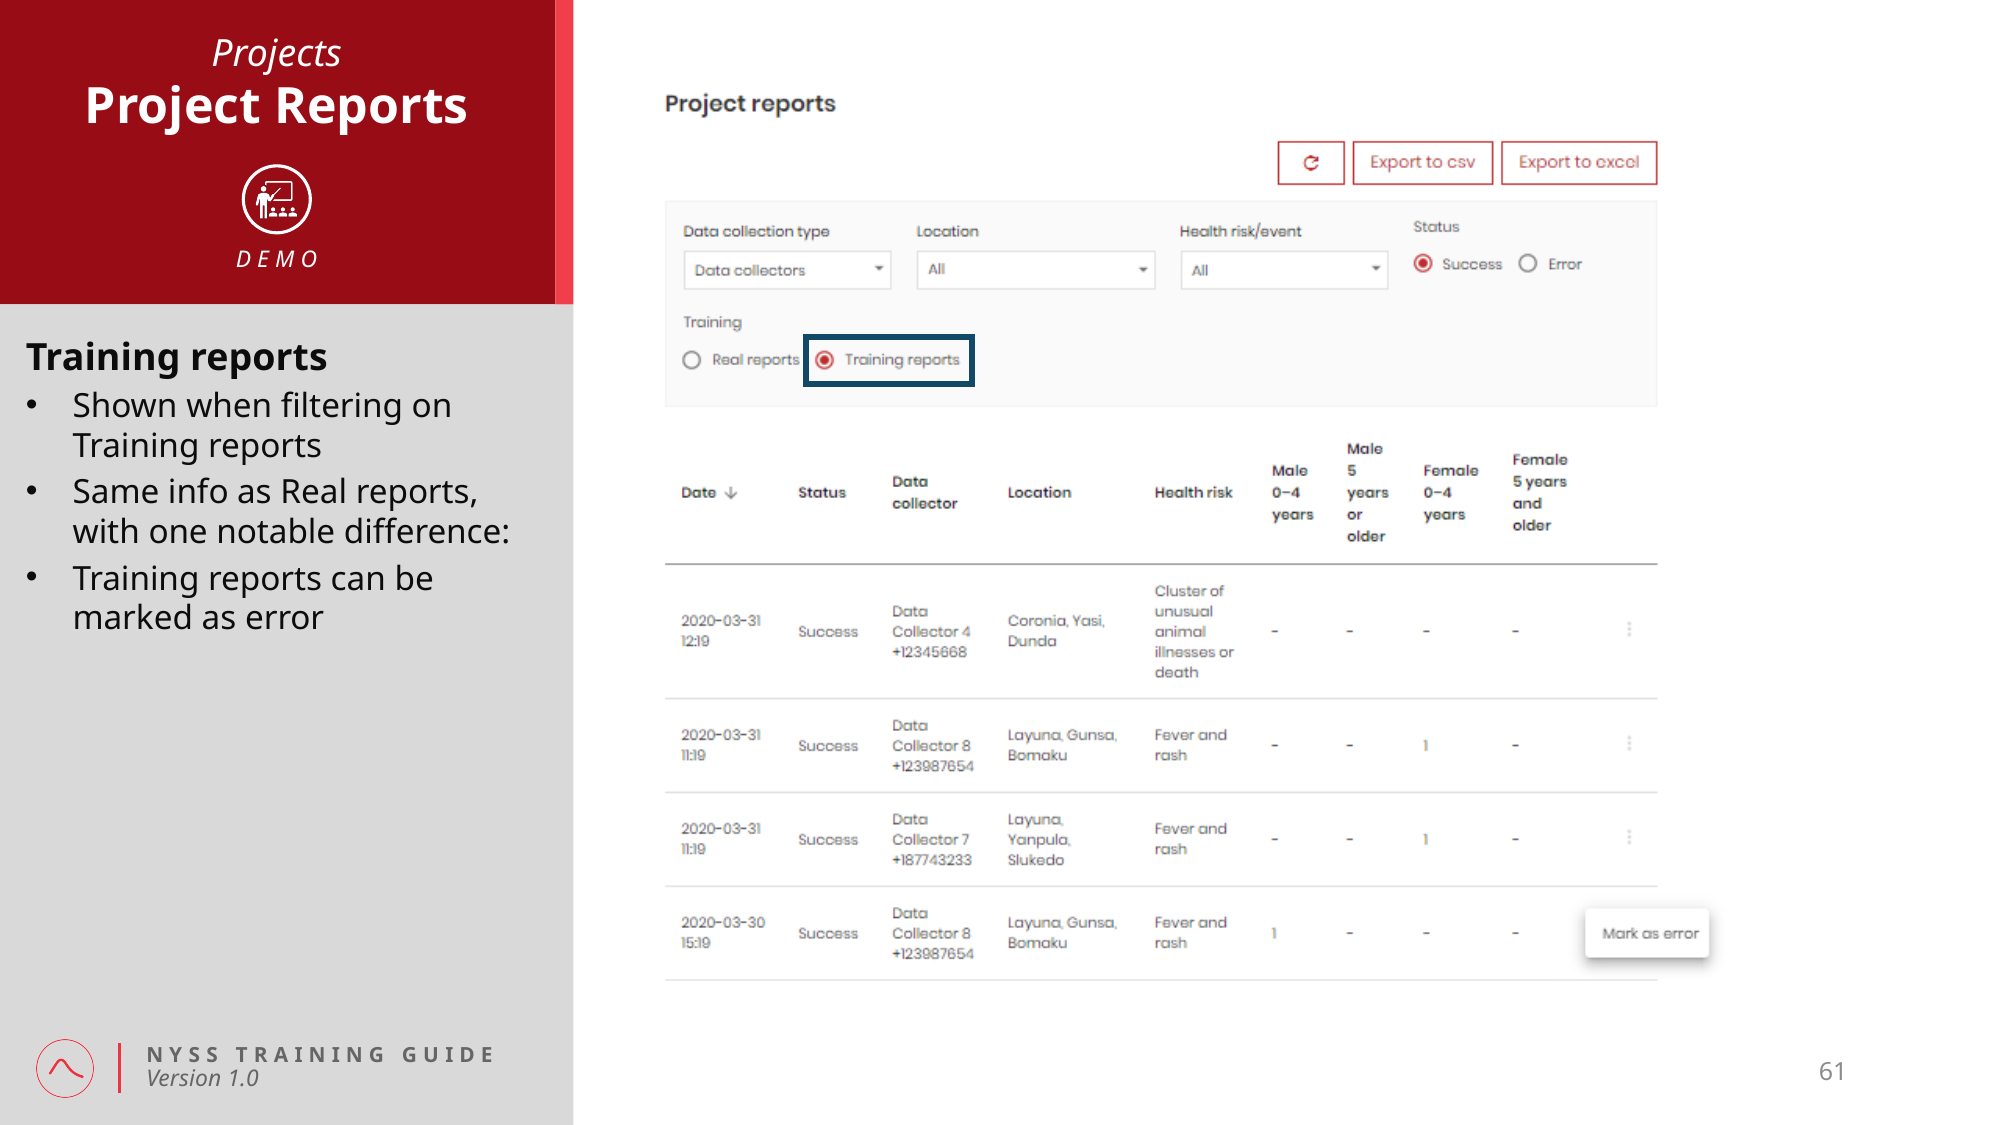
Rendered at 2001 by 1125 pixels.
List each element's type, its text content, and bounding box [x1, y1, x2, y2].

text_box [0, 303, 574, 1125]
picture [253, 176, 300, 223]
slide_number 61 [1412, 1042, 1863, 1103]
text_box Training reports Shown when filtering on Training reports Same info as Real reports, with one notable difference: Training reports can be marked as error [0, 325, 535, 644]
text_box Projects Project Reports [62, 21, 491, 142]
text_box NYSS TRAINING GUIDE Version 1.0 [131, 1037, 514, 1099]
text_box [242, 164, 312, 234]
text_box [0, 0, 554, 303]
text_box DEMO [209, 236, 345, 279]
picture [656, 82, 1675, 981]
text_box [1554, 888, 1741, 979]
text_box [30, 1034, 99, 1103]
text_box [554, 0, 574, 305]
